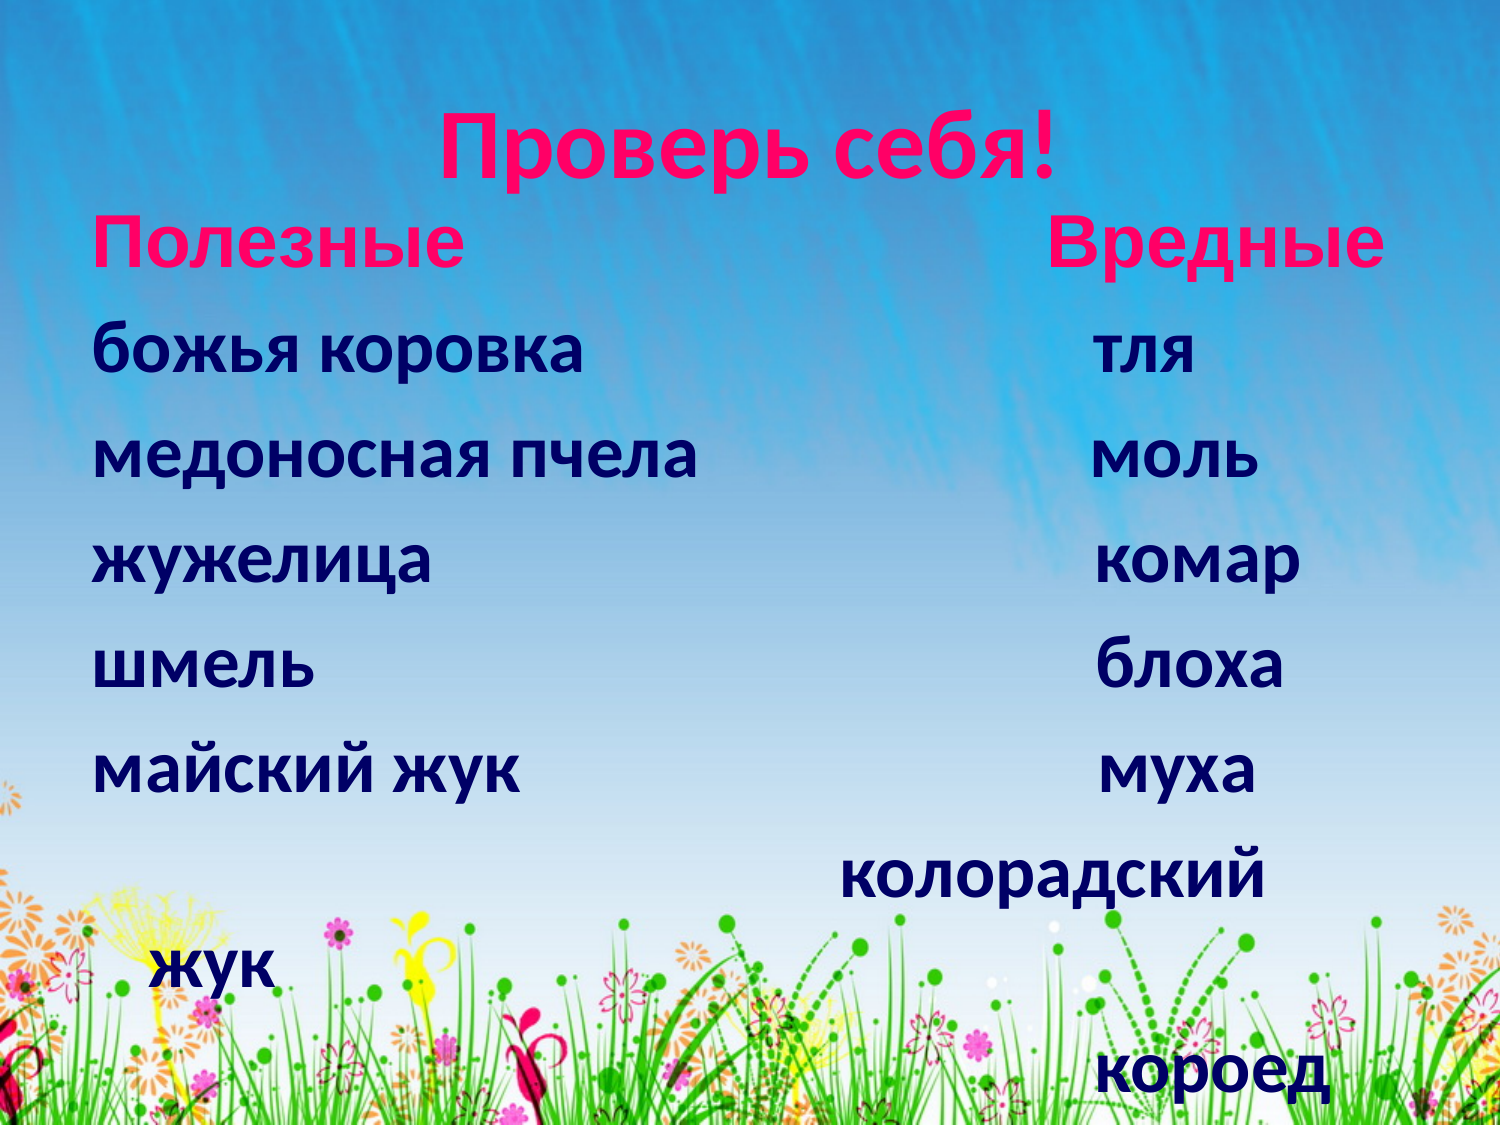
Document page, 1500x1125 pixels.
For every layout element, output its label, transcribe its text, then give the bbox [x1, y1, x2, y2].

title Проверь себя! [75, 45, 1425, 233]
list Полезные Вредные божья коровка тля медоносная пчела моль жужелица комар шмель блоха майский жук муха колорадский жук короед [76, 184, 1428, 1010]
picture [0, 0, 1500, 1125]
